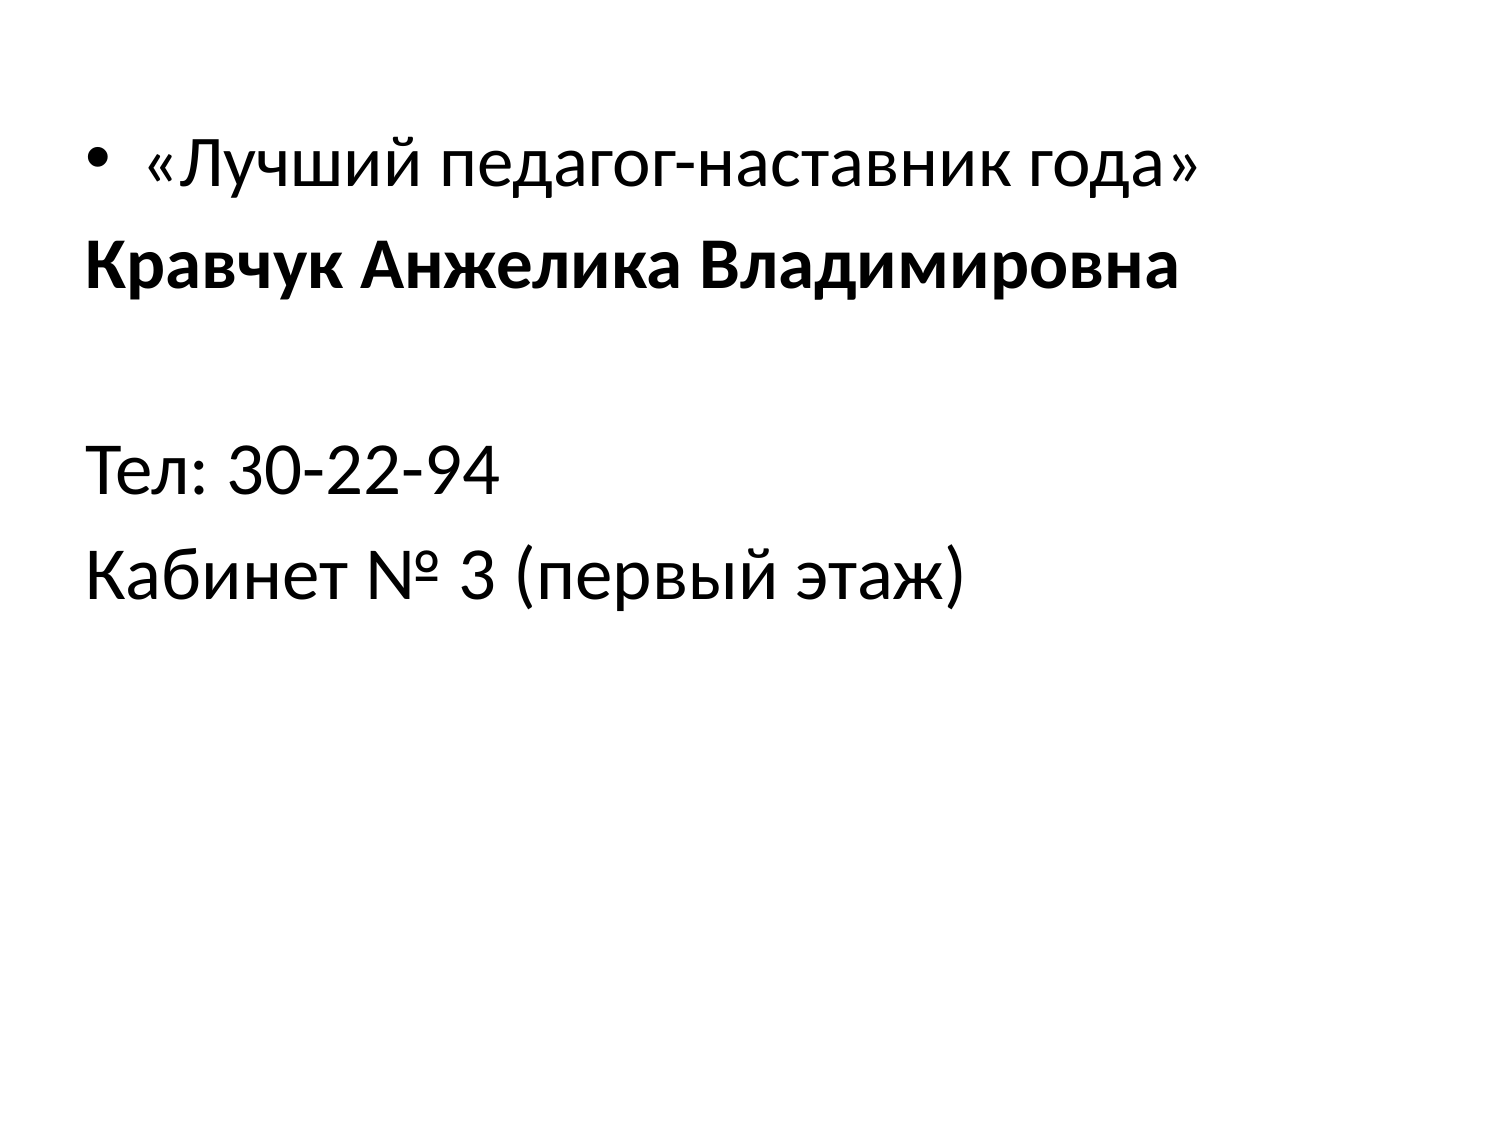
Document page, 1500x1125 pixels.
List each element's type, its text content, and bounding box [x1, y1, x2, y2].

list «Лучший педагог-наставник года» Кравчук Анжелика Владимировна Тел: 30-22-94 Кабинет № 3 (первый этаж) [70, 105, 1421, 1005]
